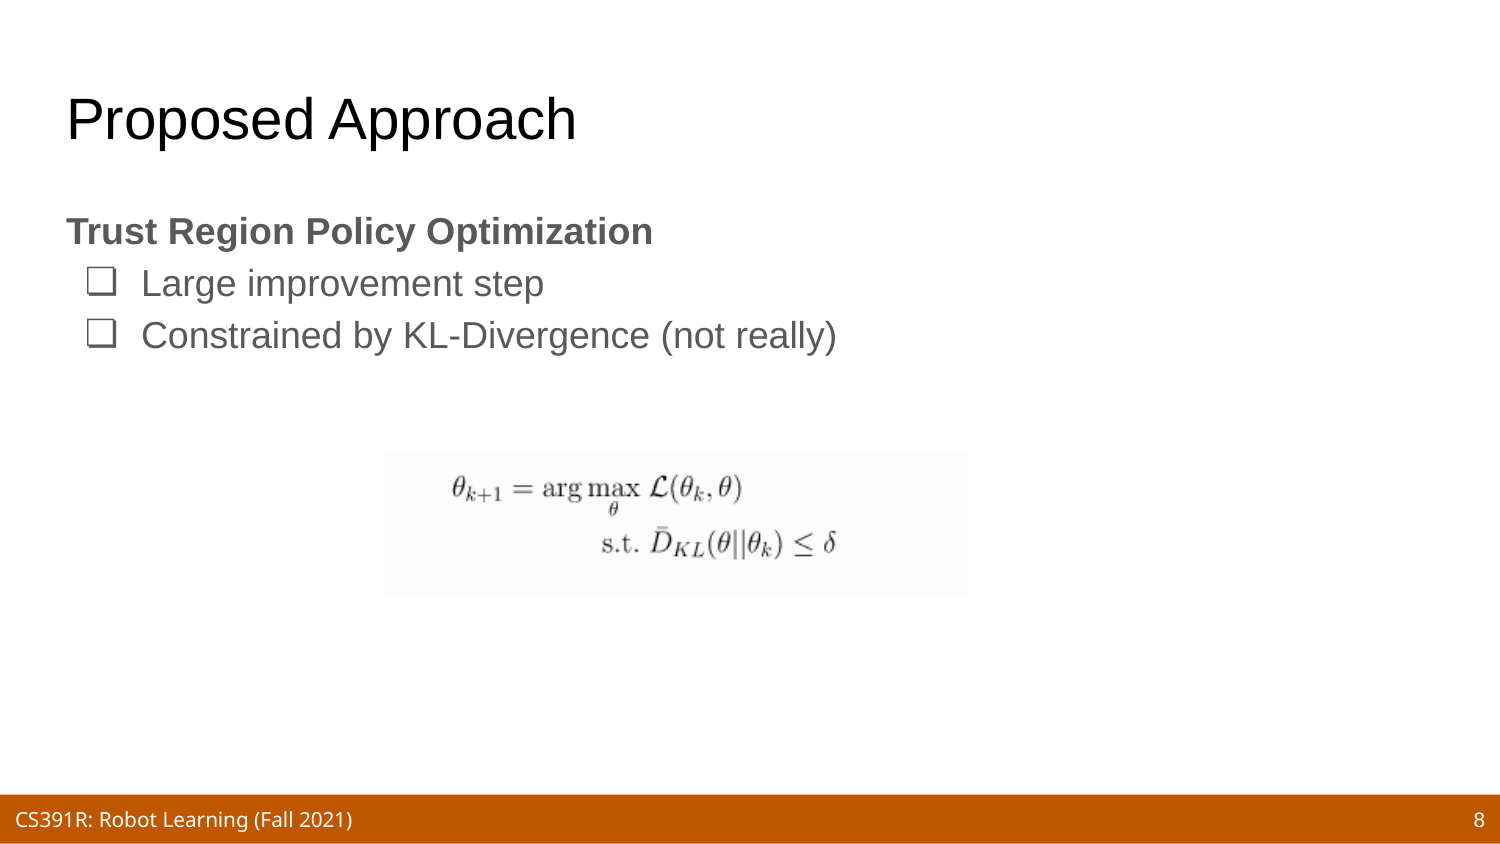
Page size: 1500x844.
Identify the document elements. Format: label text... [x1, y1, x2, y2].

picture [385, 454, 968, 596]
slide_number 8 [1410, 794, 1500, 844]
title Proposed Approach [51, 46, 1449, 185]
list Trust Region Policy Optimization Large improvement step Constrained by KL-Divergence (not really) [51, 185, 1449, 750]
